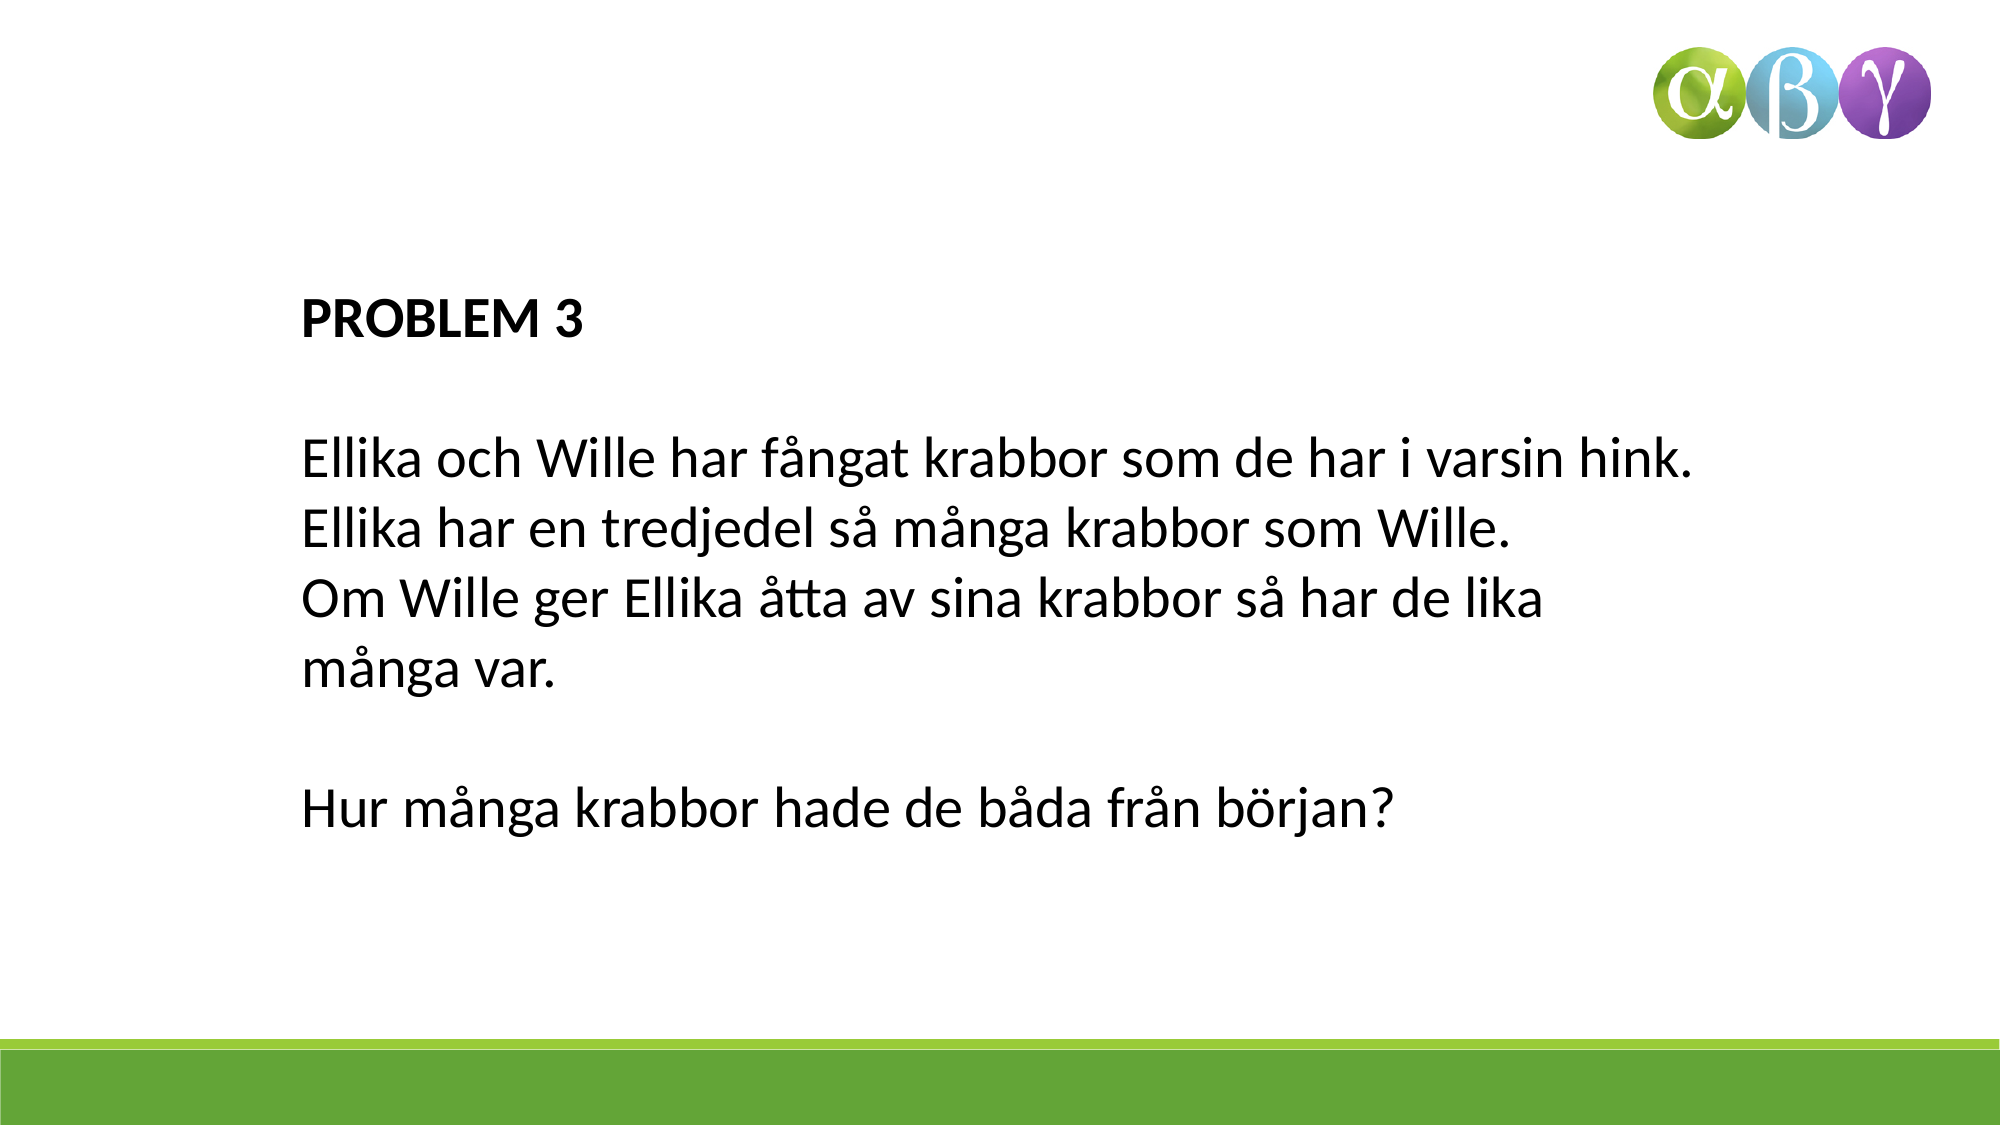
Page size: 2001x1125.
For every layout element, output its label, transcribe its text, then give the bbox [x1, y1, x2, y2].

text_box PROBLEM 3 Ellika och Wille har fångat krabbor som de har i varsin hink. Ellika har en tredjedel så många krabbor som Wille. Om Wille ger Ellika åtta av sina krabbor så har de lika många var. Hur många krabbor hade de båda från början? [287, 272, 1713, 847]
picture [1652, 46, 1932, 140]
